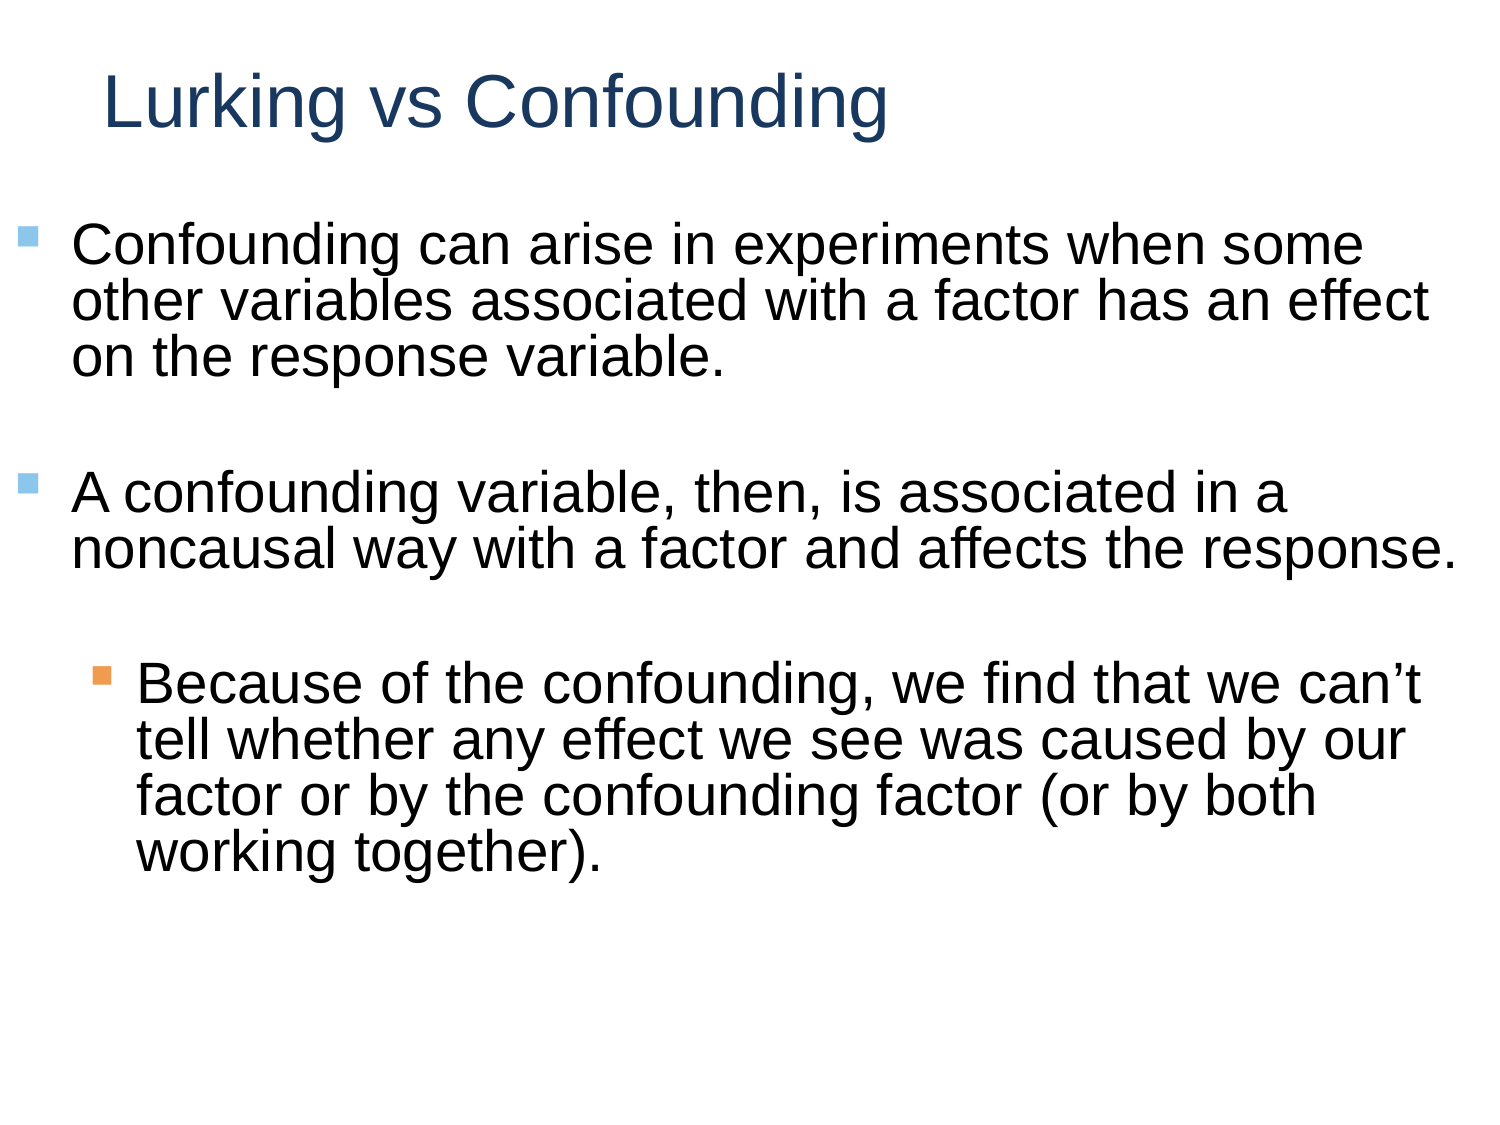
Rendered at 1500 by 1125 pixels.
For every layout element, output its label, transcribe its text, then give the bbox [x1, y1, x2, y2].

title Lurking vs Confounding [87, 49, 1450, 150]
list Confounding can arise in experiments when some other variables associated with a factor has an effect on the response variable. A confounding variable, then, is associated in a noncausal way with a factor and affects the response. Because of the confounding, we find that we can’t tell whether any effect we see was caused by our factor or by the confounding factor (or by both working together). [0, 212, 1500, 1113]
